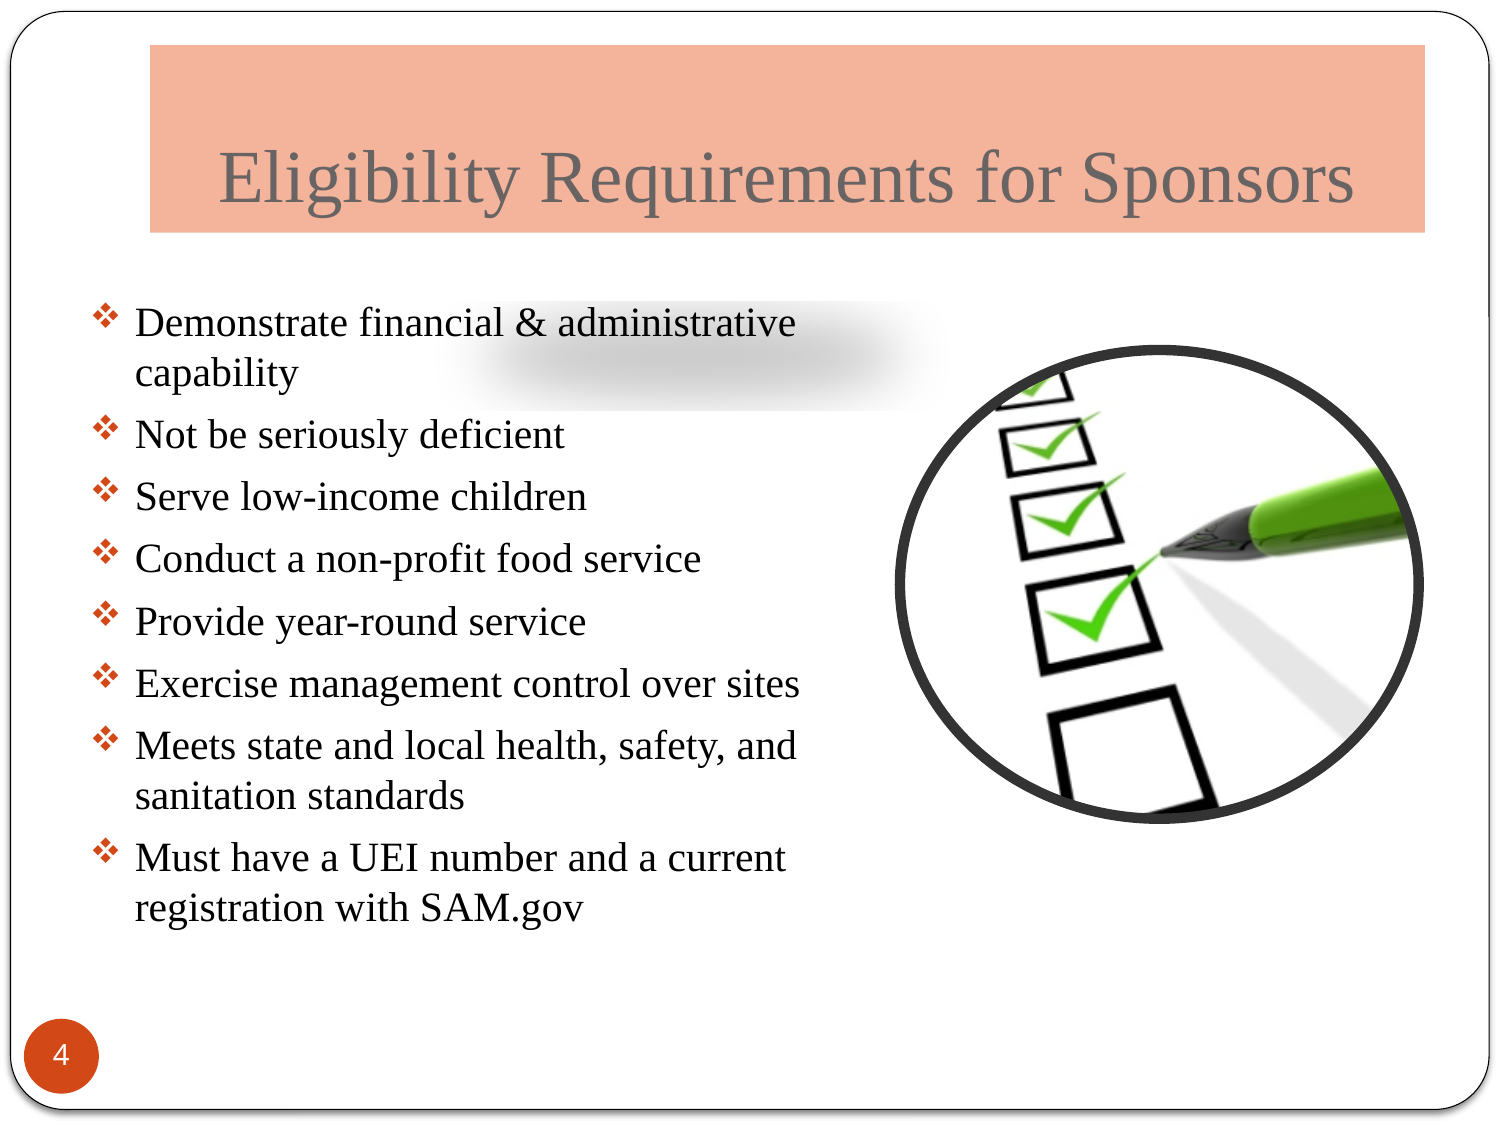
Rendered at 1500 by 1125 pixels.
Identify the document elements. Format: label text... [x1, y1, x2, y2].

title Eligibility Requirements for Sponsors [150, 45, 1425, 233]
picture [899, 349, 1419, 819]
list Demonstrate financial & administrative capability Not be seriously deficient Serve low-income children Conduct a non-profit food service Provide year-round service Exercise management control over sites Meets state and local health, safety, and sanitation standards Must have a UEI number and a current registration with SAM.gov [75, 287, 925, 1005]
slide_number 4 [23, 1018, 99, 1094]
